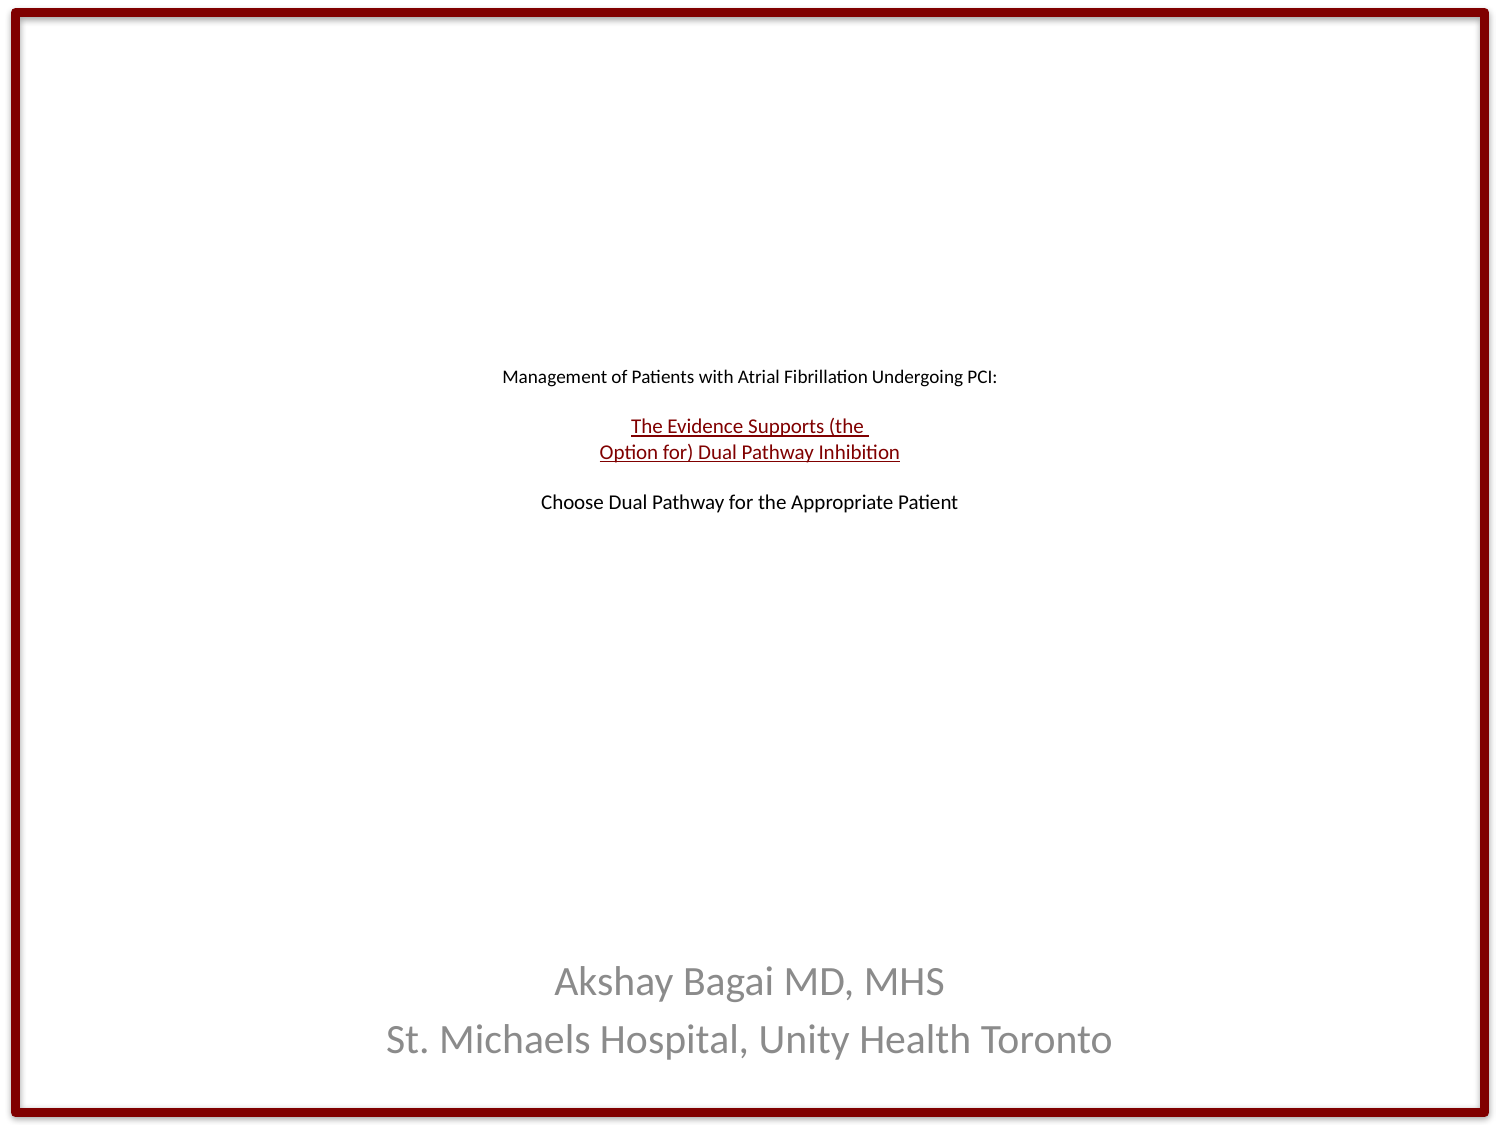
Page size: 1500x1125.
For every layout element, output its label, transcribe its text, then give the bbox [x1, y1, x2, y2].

text_box [15, 12, 1485, 1113]
subtitle Akshay Bagai MD, MHS St. Michaels Hospital, Unity Health Toronto [84, 887, 1415, 1125]
